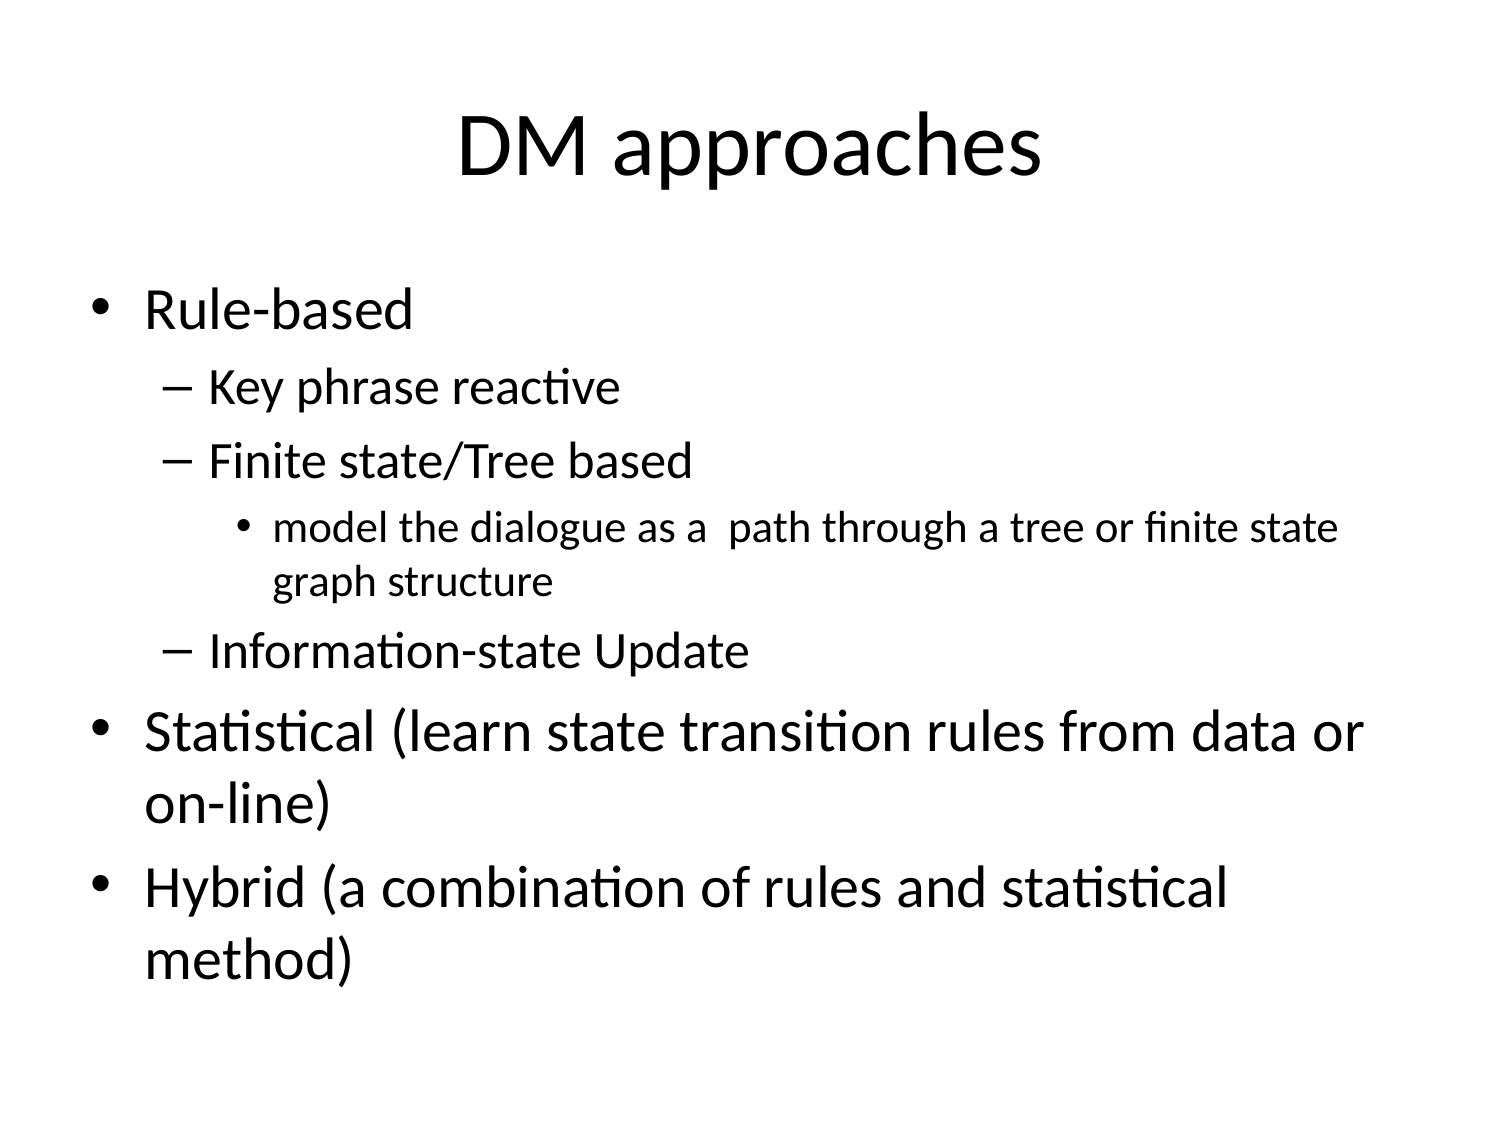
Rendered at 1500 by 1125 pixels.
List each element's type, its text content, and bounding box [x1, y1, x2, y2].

title DM approaches [75, 45, 1425, 233]
list Rule-based Key phrase reactive Finite state/Tree based model the dialogue as a path through a tree or finite state graph structure Information-state Update Statistical (learn state transition rules from data or on-line) Hybrid (a combination of rules and statistical method) [75, 262, 1425, 1005]
